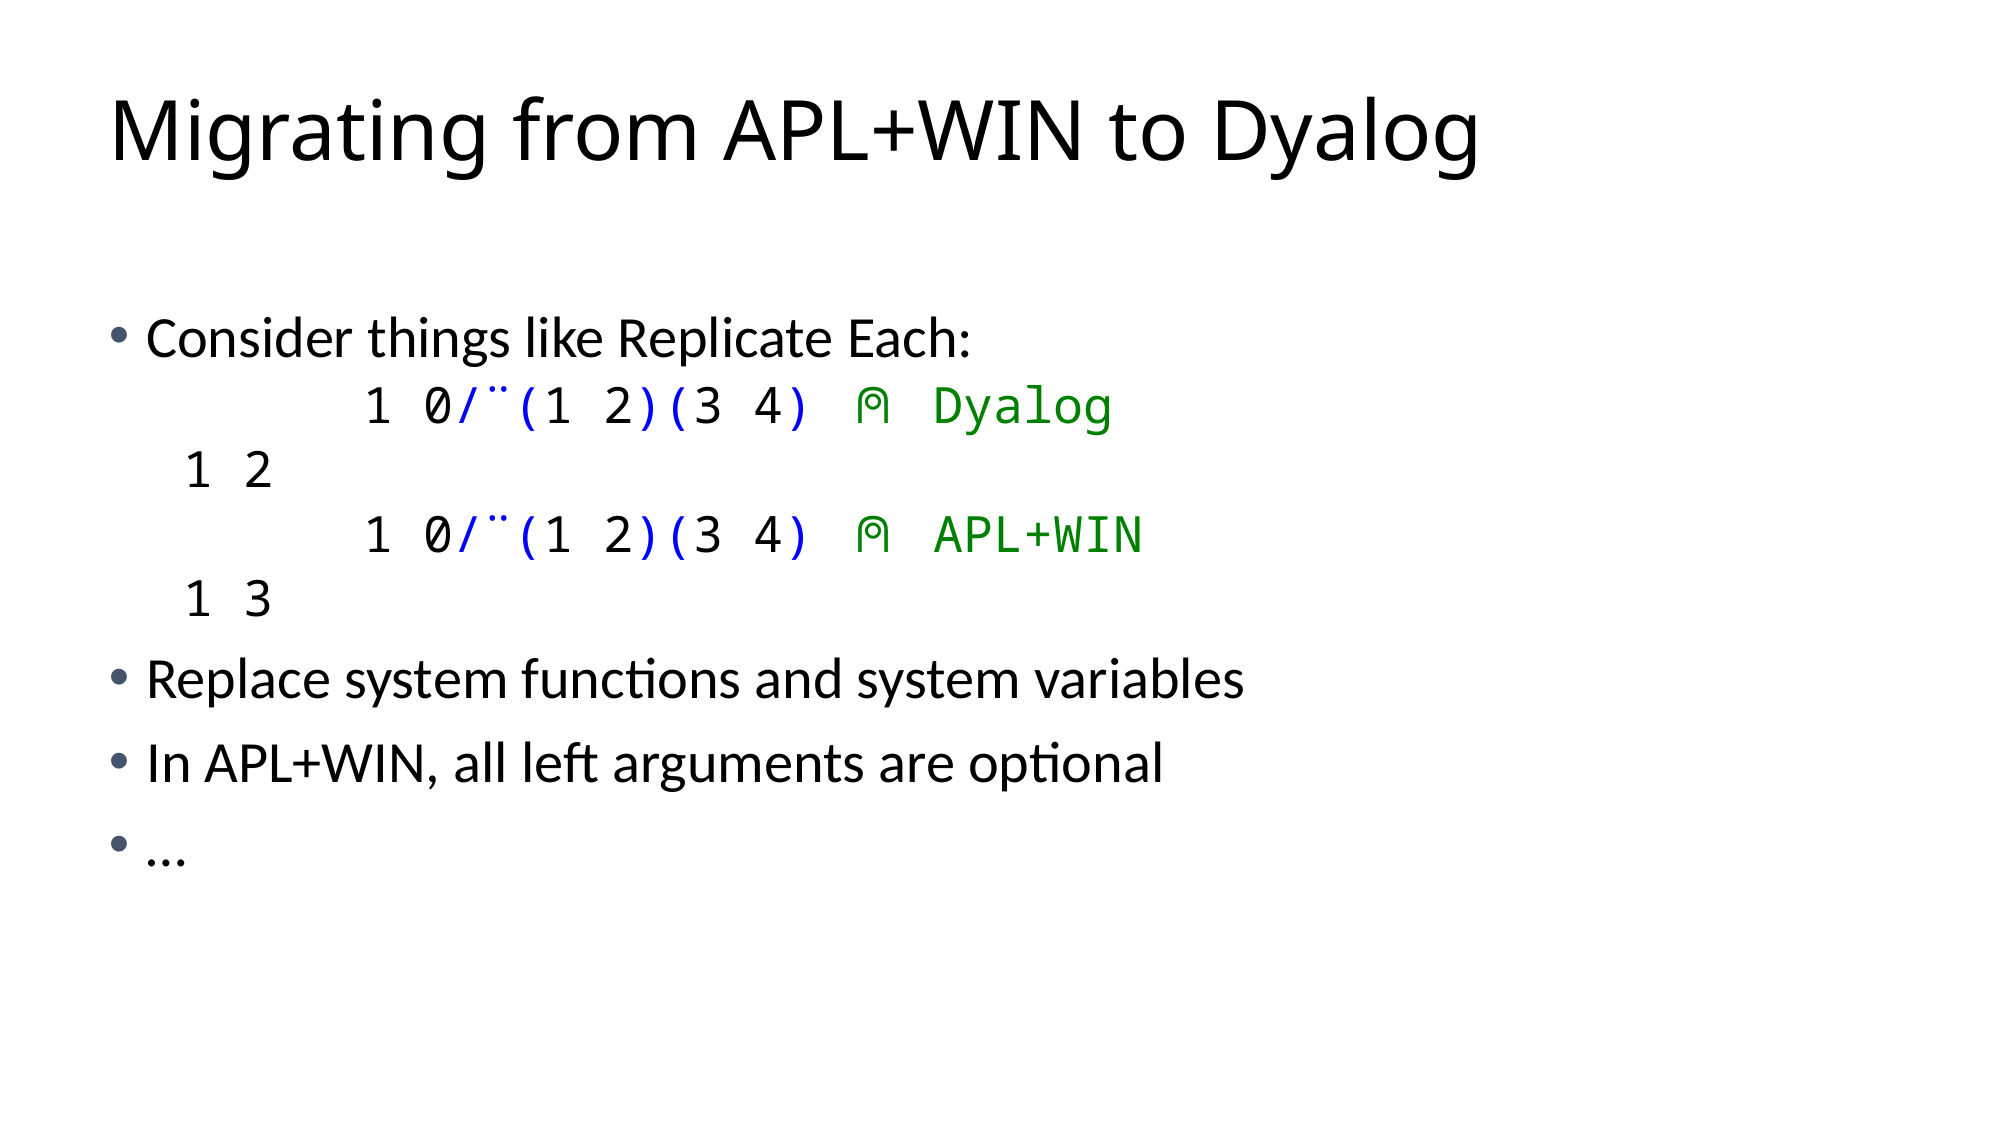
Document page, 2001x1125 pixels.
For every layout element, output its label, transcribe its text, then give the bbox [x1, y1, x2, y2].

list Consider things like Replicate Each: 1 0/¨(1 2)(3 4) ⍝ Dyalog 1 2 1 0/¨(1 2)(3 4) ⍝ APL+WIN 1 3 Replace system functions and system variables In APL+WIN, all left arguments are optional … [93, 299, 1907, 1014]
title Migrating from APL+WIN to Dyalog [93, 49, 1907, 219]
